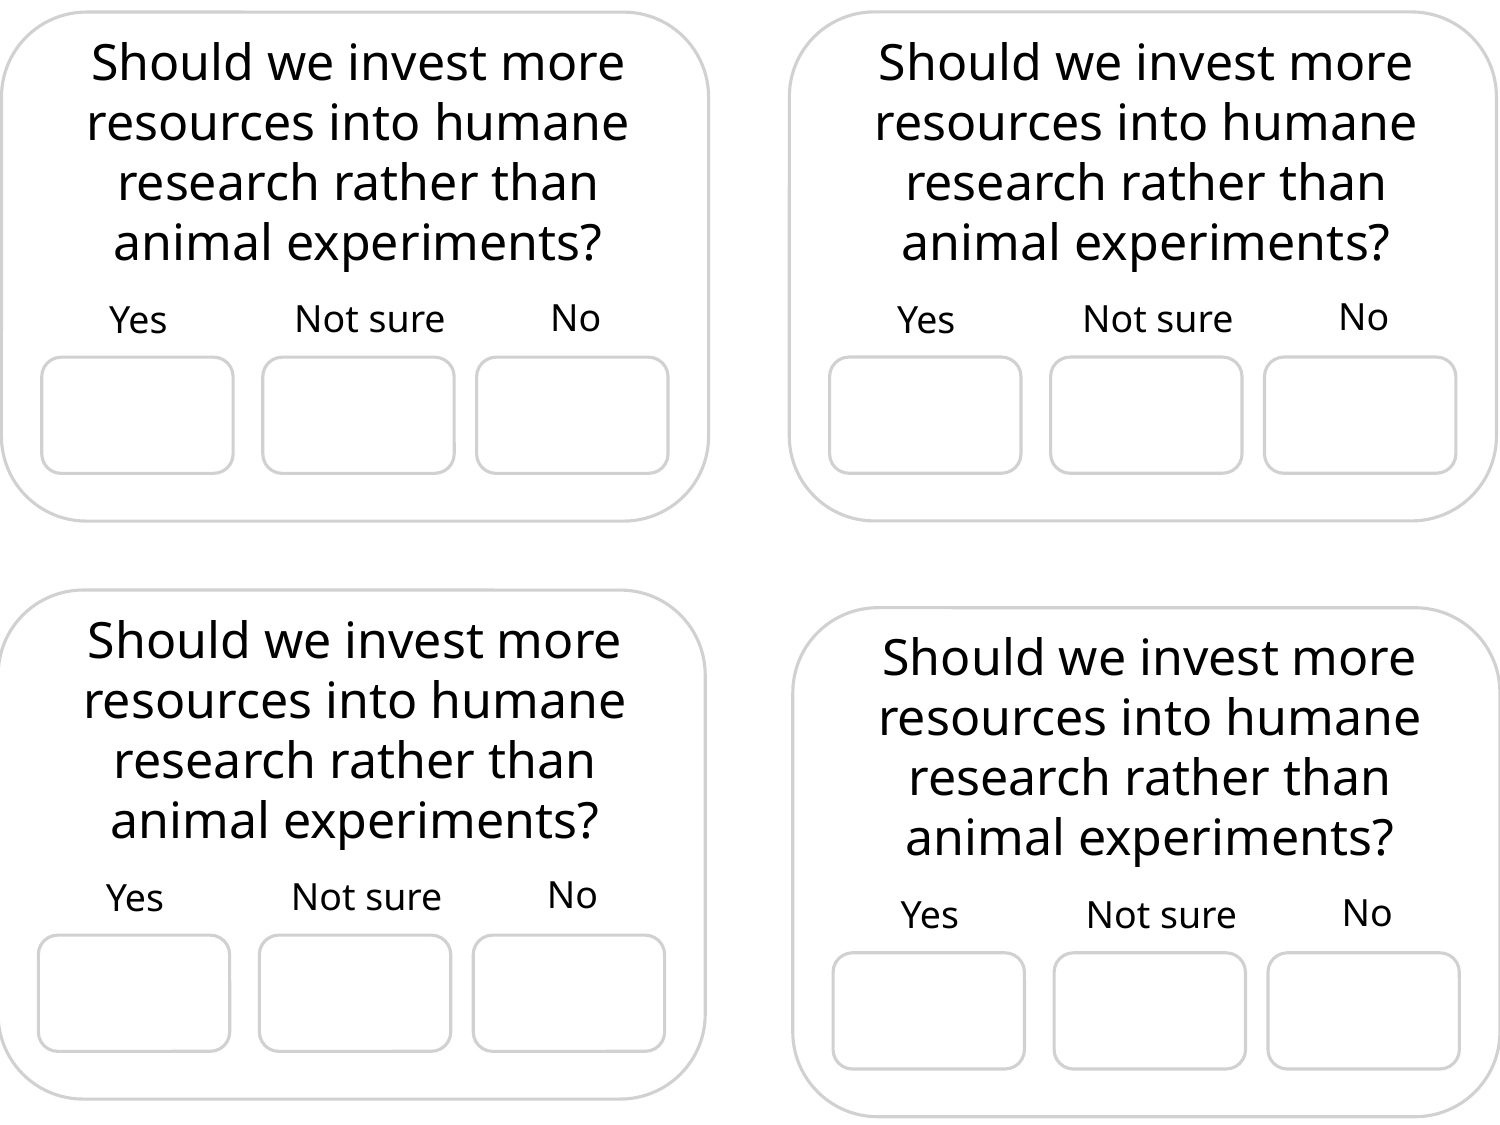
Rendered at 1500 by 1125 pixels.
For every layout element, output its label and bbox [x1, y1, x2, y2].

text_box [792, 607, 1500, 1118]
text_box [0, 589, 706, 1100]
text_box [0, 11, 710, 522]
text_box [788, 11, 1497, 522]
